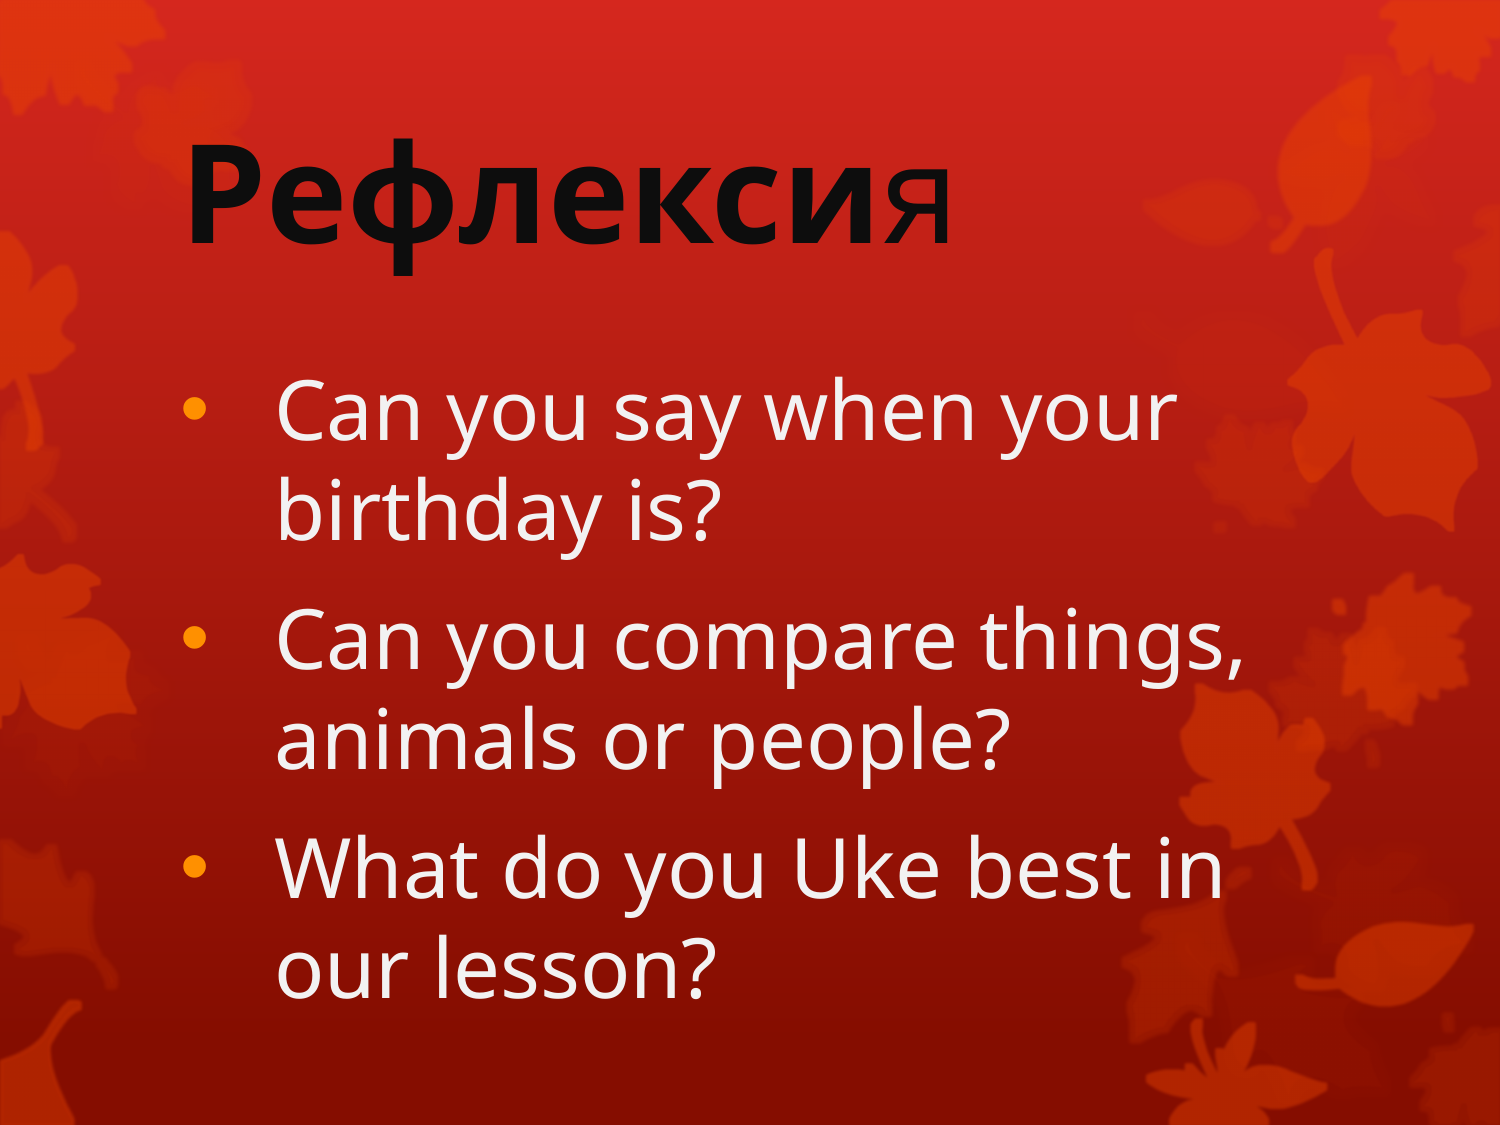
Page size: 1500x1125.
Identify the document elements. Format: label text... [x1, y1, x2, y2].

list Can you say when your birthday is? Can you compare things, animals or people? What do you Uke best in our lesson? [165, 349, 1334, 925]
title Рефлексия [165, 54, 1334, 279]
